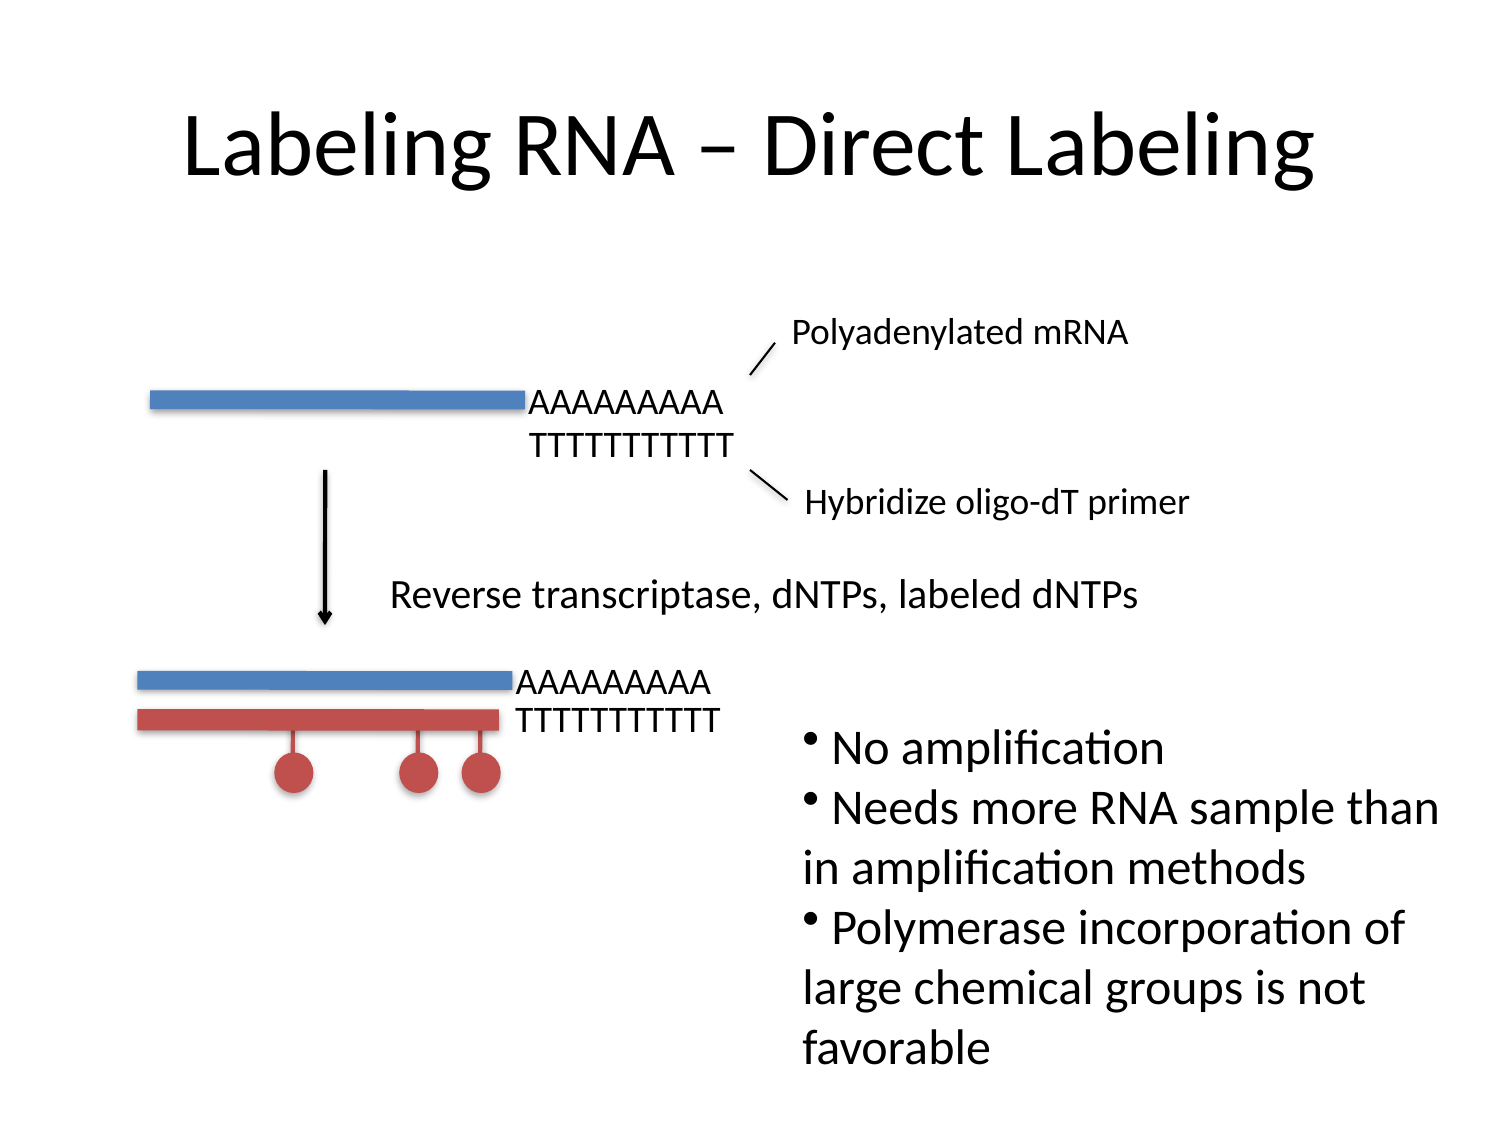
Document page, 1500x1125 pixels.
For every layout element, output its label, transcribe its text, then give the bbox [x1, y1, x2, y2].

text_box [149, 369, 741, 431]
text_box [137, 649, 738, 749]
text_box TTTTTTTTTTT [513, 412, 750, 473]
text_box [749, 469, 788, 501]
title Labeling RNA – Direct Labeling [75, 45, 1425, 233]
text_box Polyadenylated mRNA [776, 299, 1144, 360]
text_box Reverse transcriptase, dNTPs, labeled dNTPs [375, 559, 1188, 625]
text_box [746, 346, 779, 372]
text_box Hybridize oligo-dT primer [789, 469, 1206, 530]
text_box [462, 757, 501, 793]
text_box No amplification Needs more RNA sample than in amplification methods Polymerase incorporation of large chemical groups is not favorable [787, 706, 1463, 1125]
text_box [399, 757, 438, 793]
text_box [274, 757, 313, 793]
